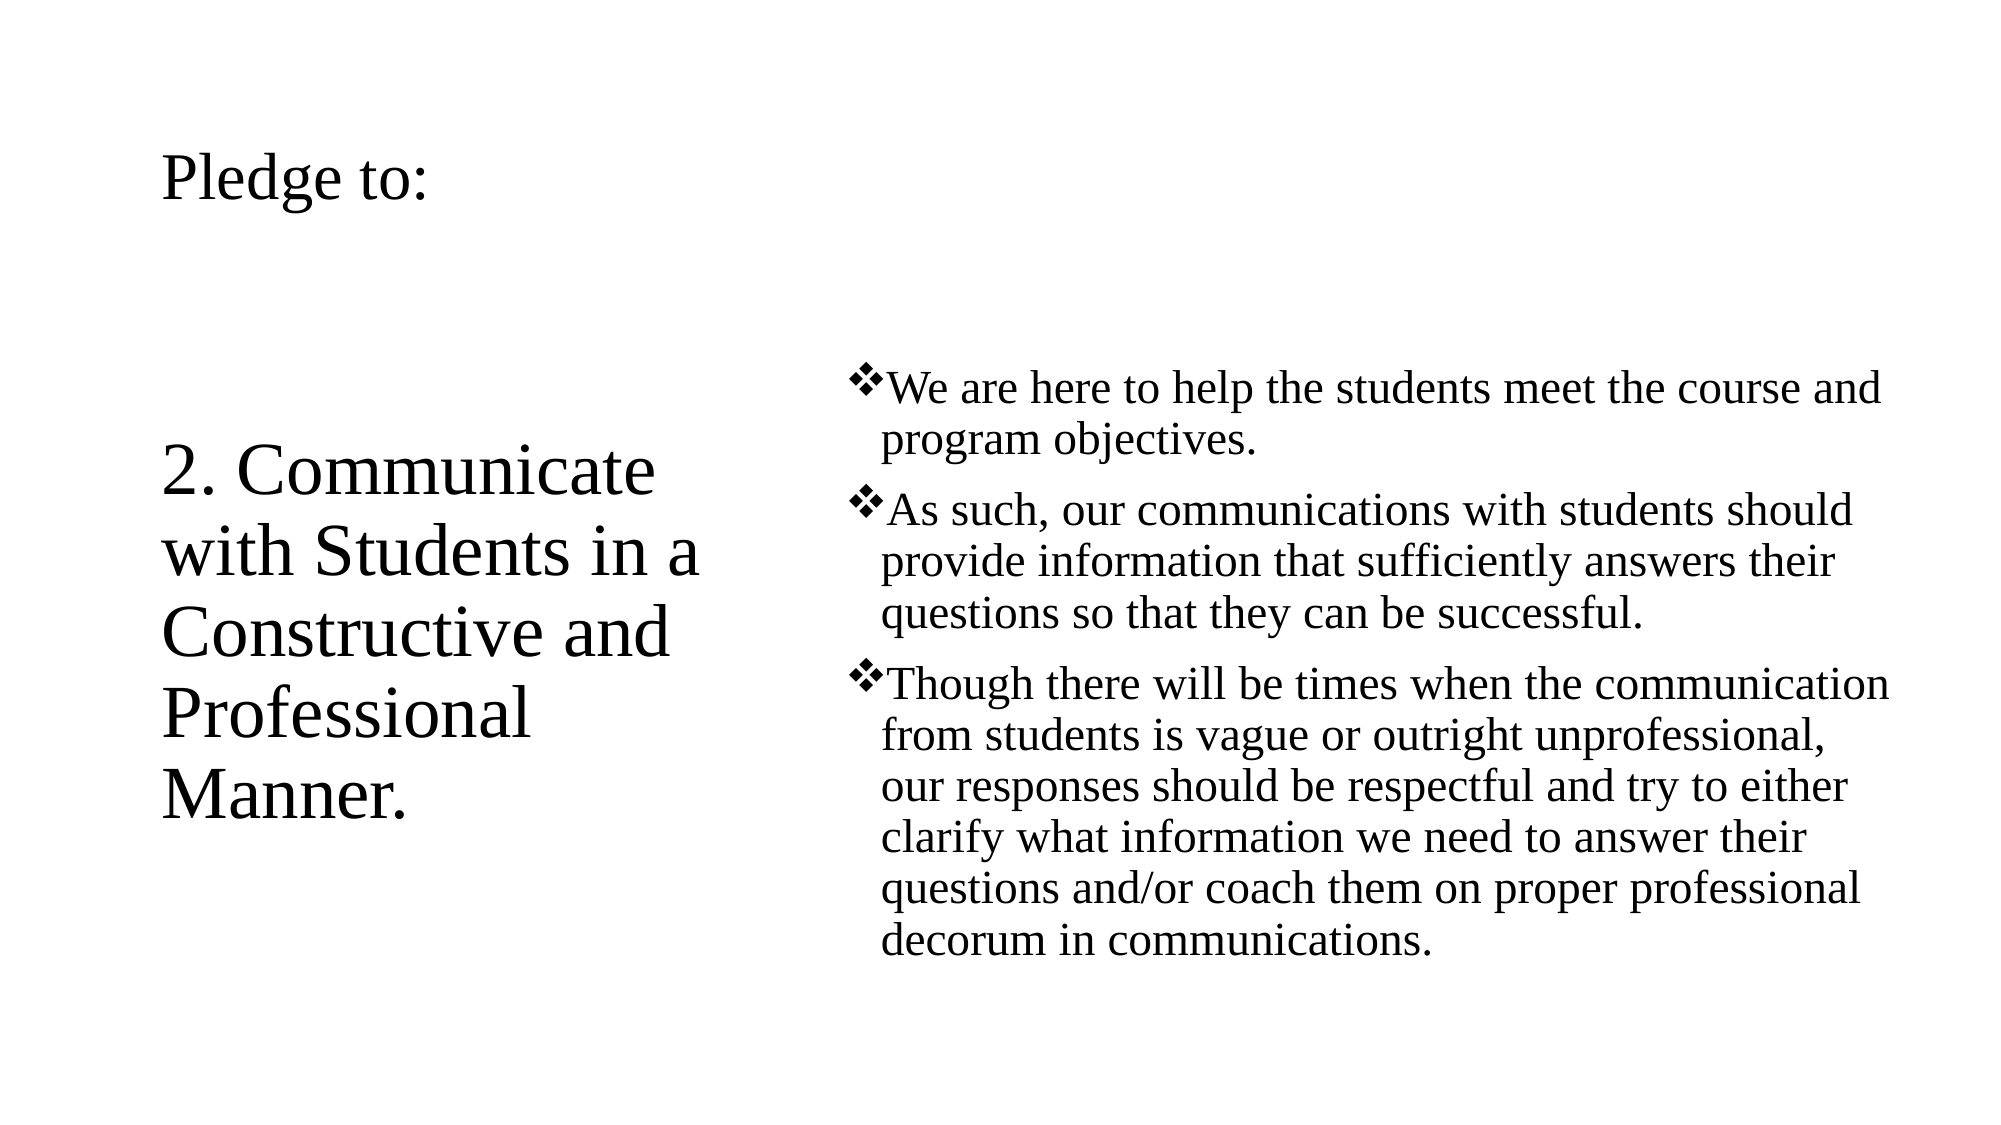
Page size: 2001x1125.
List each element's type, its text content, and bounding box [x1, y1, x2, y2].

text_box Pledge to: [146, 125, 689, 220]
list We are here to help the students meet the course and program objectives. As such, our communications with students should provide information that sufficiently answers their questions so that they can be successful. Though there will be times when the communication from students is vague or outright unprofessional, our responses should be respectful and try to either clarify what information we need to answer their questions and/or coach them on proper professional decorum in communications. [830, 355, 1907, 1050]
title 2. Communicate with Students in a Constructive and Professional Manner. [146, 523, 800, 742]
